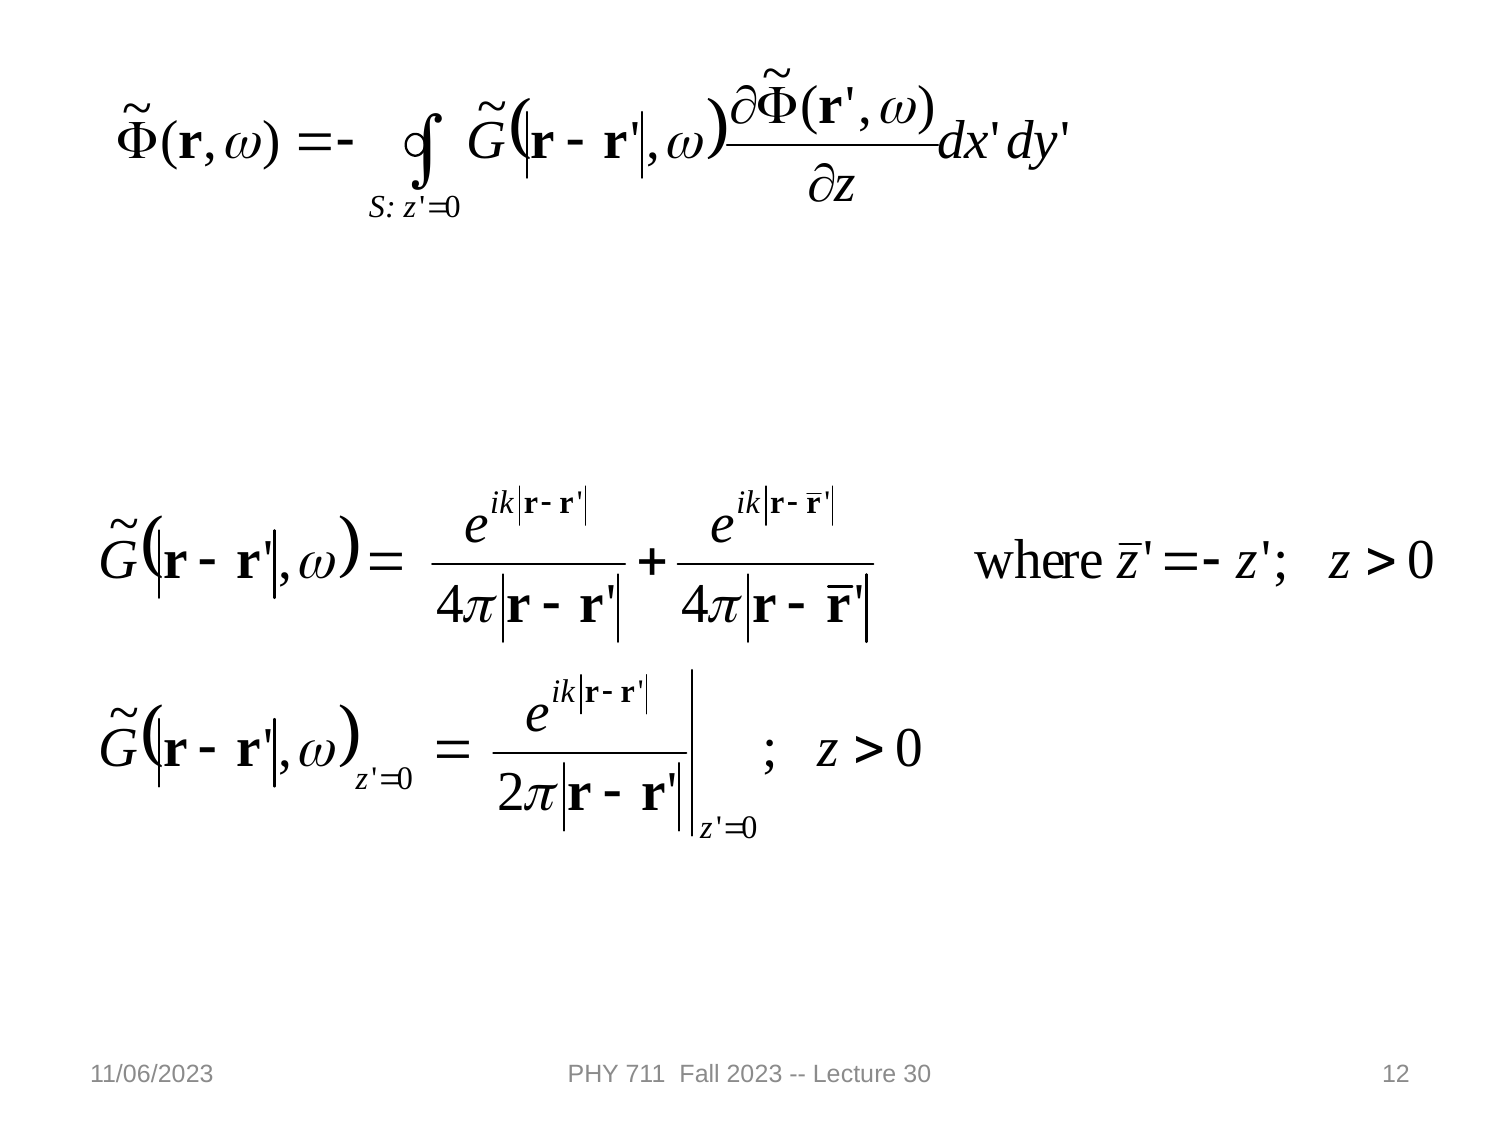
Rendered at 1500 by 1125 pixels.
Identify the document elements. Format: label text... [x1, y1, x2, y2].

footer PHY 711 Fall 2023 -- Lecture 30 [512, 1042, 988, 1103]
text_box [108, 62, 1077, 232]
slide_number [75, 1042, 425, 1103]
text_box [91, 474, 1445, 851]
slide_number 12 [1074, 1042, 1425, 1103]
